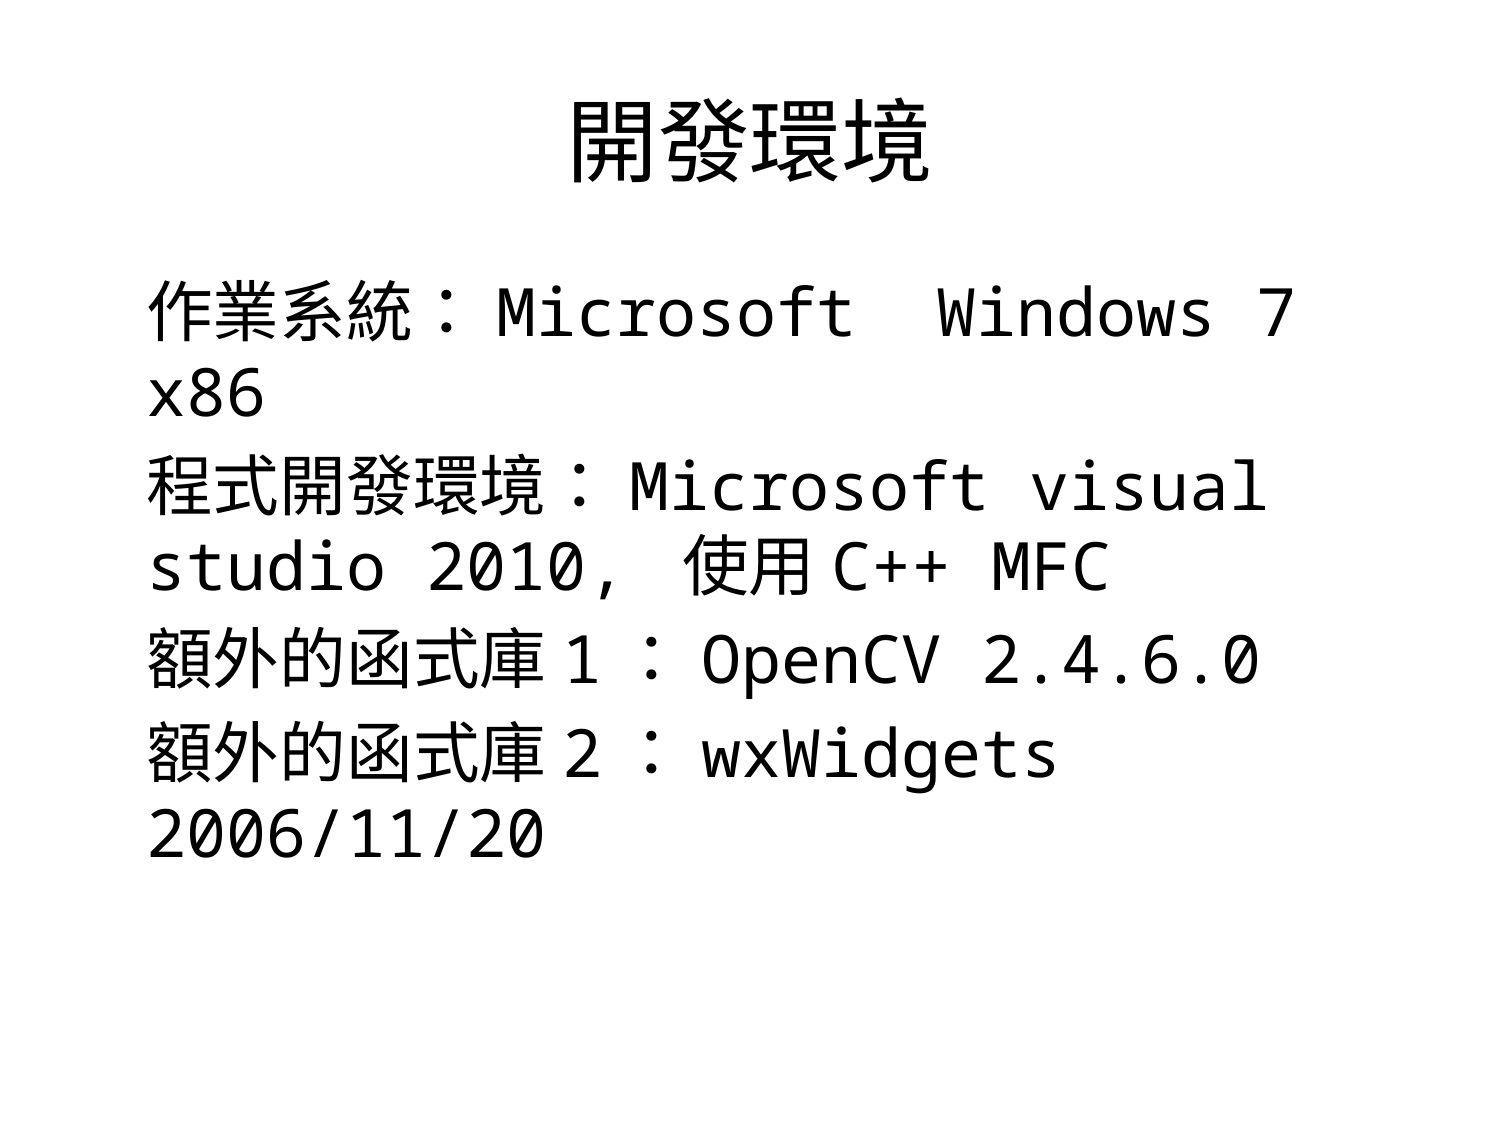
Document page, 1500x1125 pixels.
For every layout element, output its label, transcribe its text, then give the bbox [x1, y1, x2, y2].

title 開發環境 [75, 45, 1425, 233]
list 作業系統：Microsoft Windows 7 x86 程式開發環境：Microsoft visual studio 2010, 使用C++ MFC 額外的函式庫1：OpenCV 2.4.6.0 額外的函式庫2：wxWidgets 2006/11/20 [75, 262, 1425, 1005]
